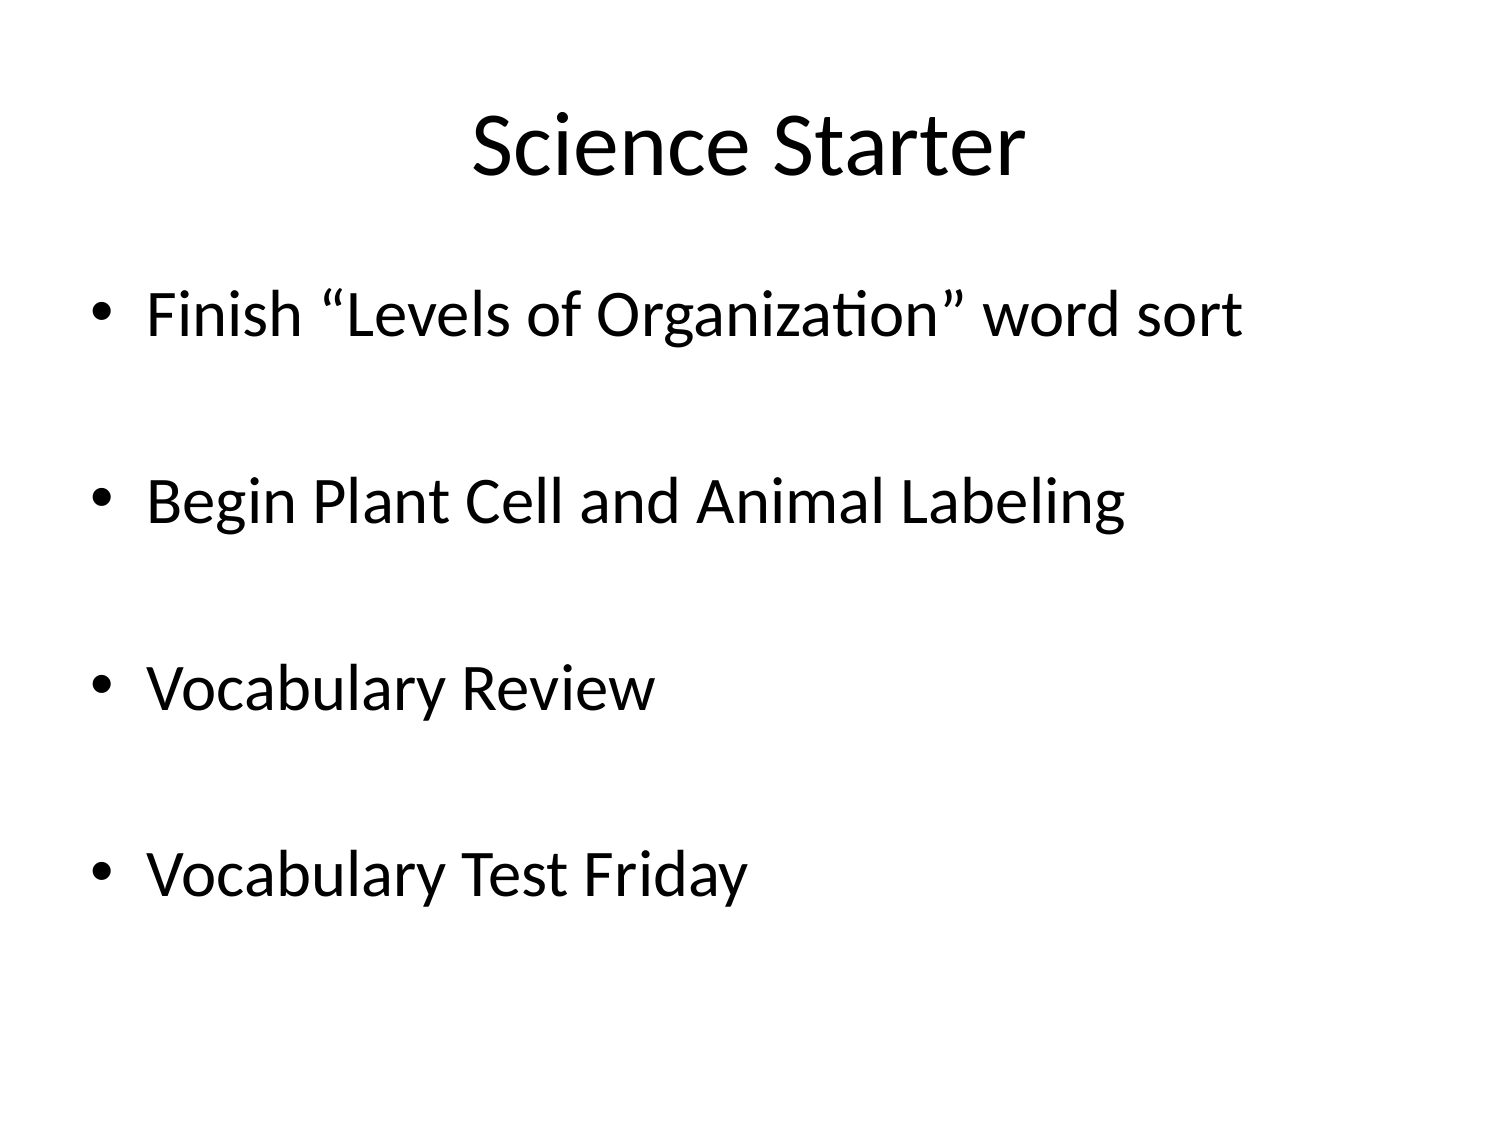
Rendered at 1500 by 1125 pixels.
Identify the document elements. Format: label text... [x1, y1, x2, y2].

list Finish “Levels of Organization” word sort Begin Plant Cell and Animal Labeling Vocabulary Review Vocabulary Test Friday [75, 262, 1425, 1005]
title Science Starter [75, 45, 1425, 233]
